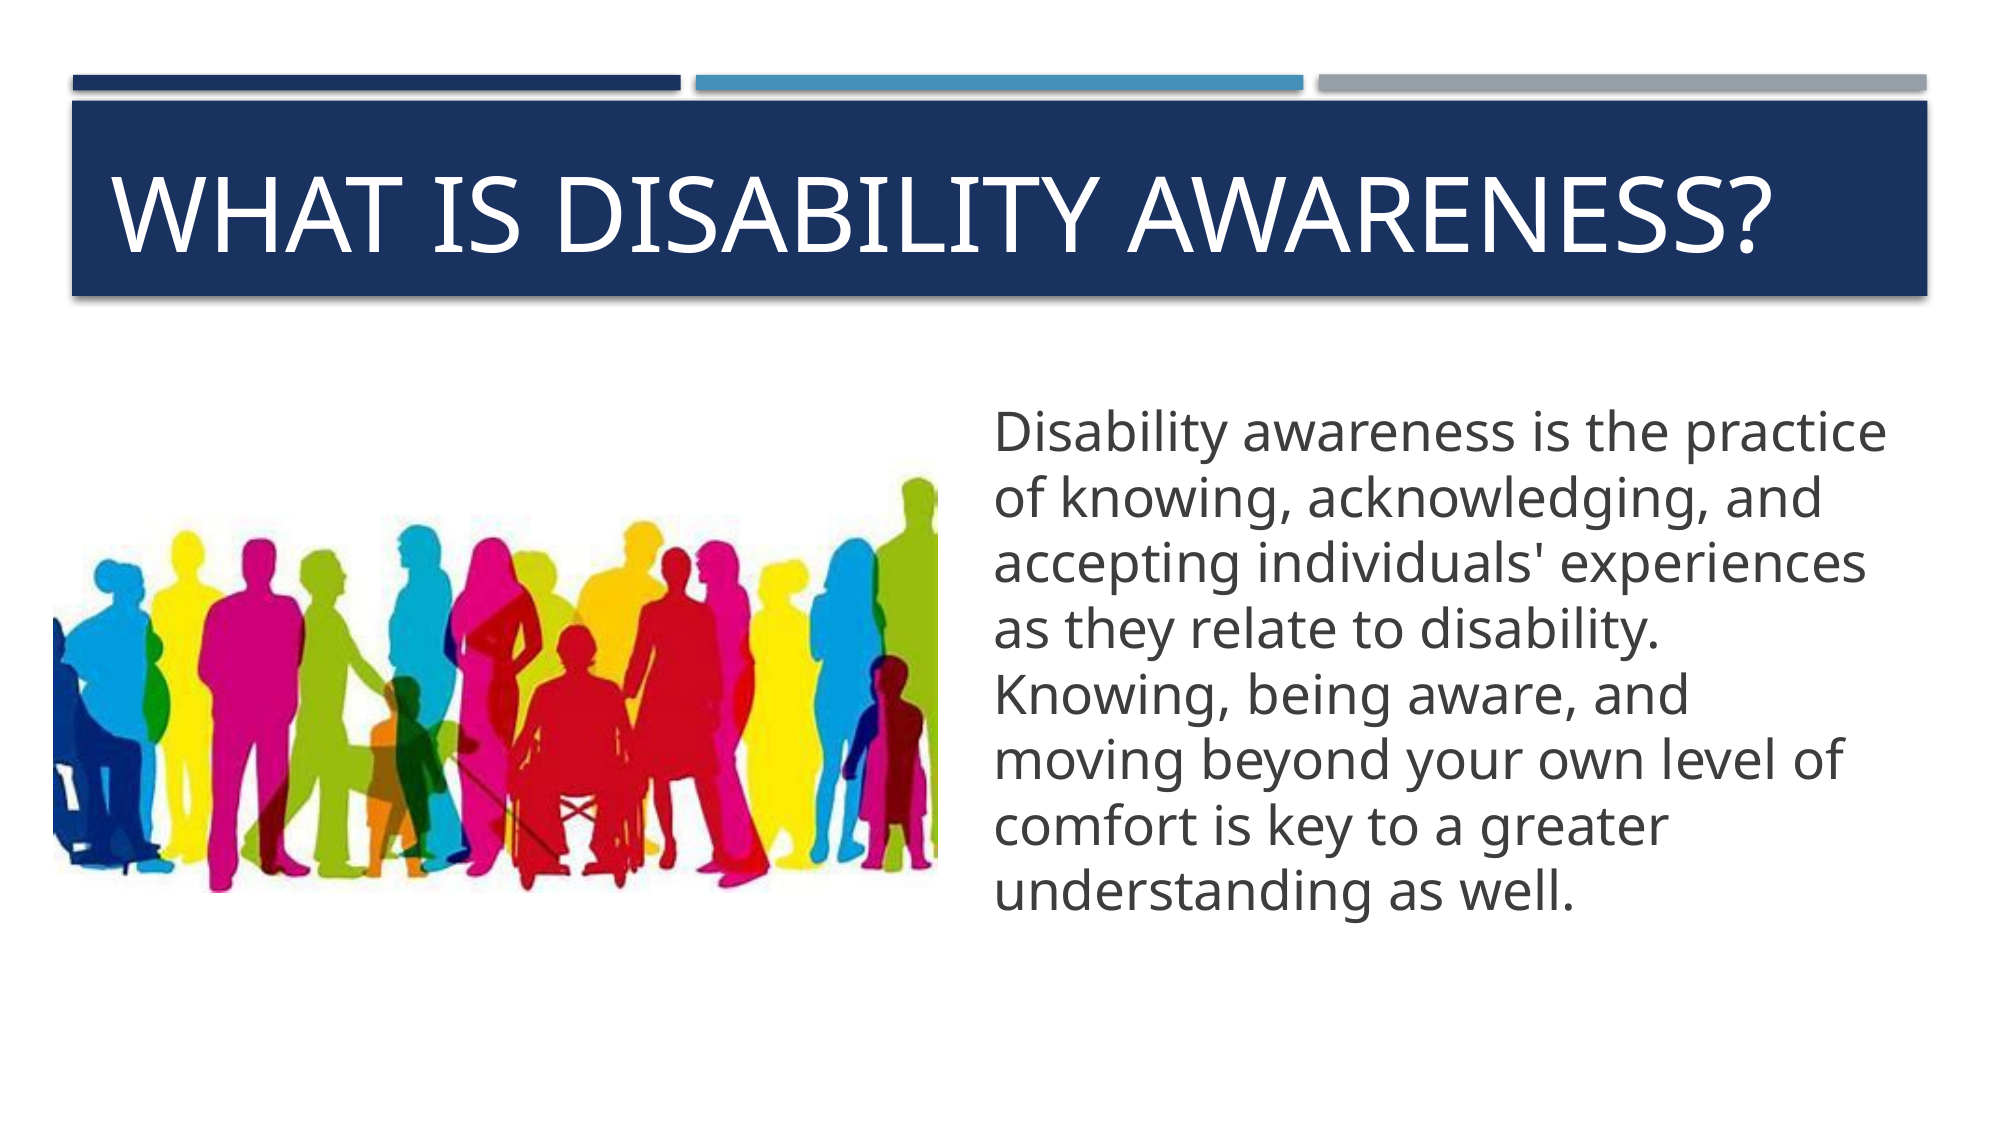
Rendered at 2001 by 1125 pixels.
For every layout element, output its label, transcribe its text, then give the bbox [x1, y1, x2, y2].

list Disability awareness is the practice of knowing, acknowledging, and accepting individuals' experiences as they relate to disability. Knowing, being aware, and moving beyond your own level of comfort is key to a greater understanding as well. [978, 357, 1905, 962]
title What is Disability Awareness? [95, 115, 1905, 282]
picture [53, 425, 938, 893]
